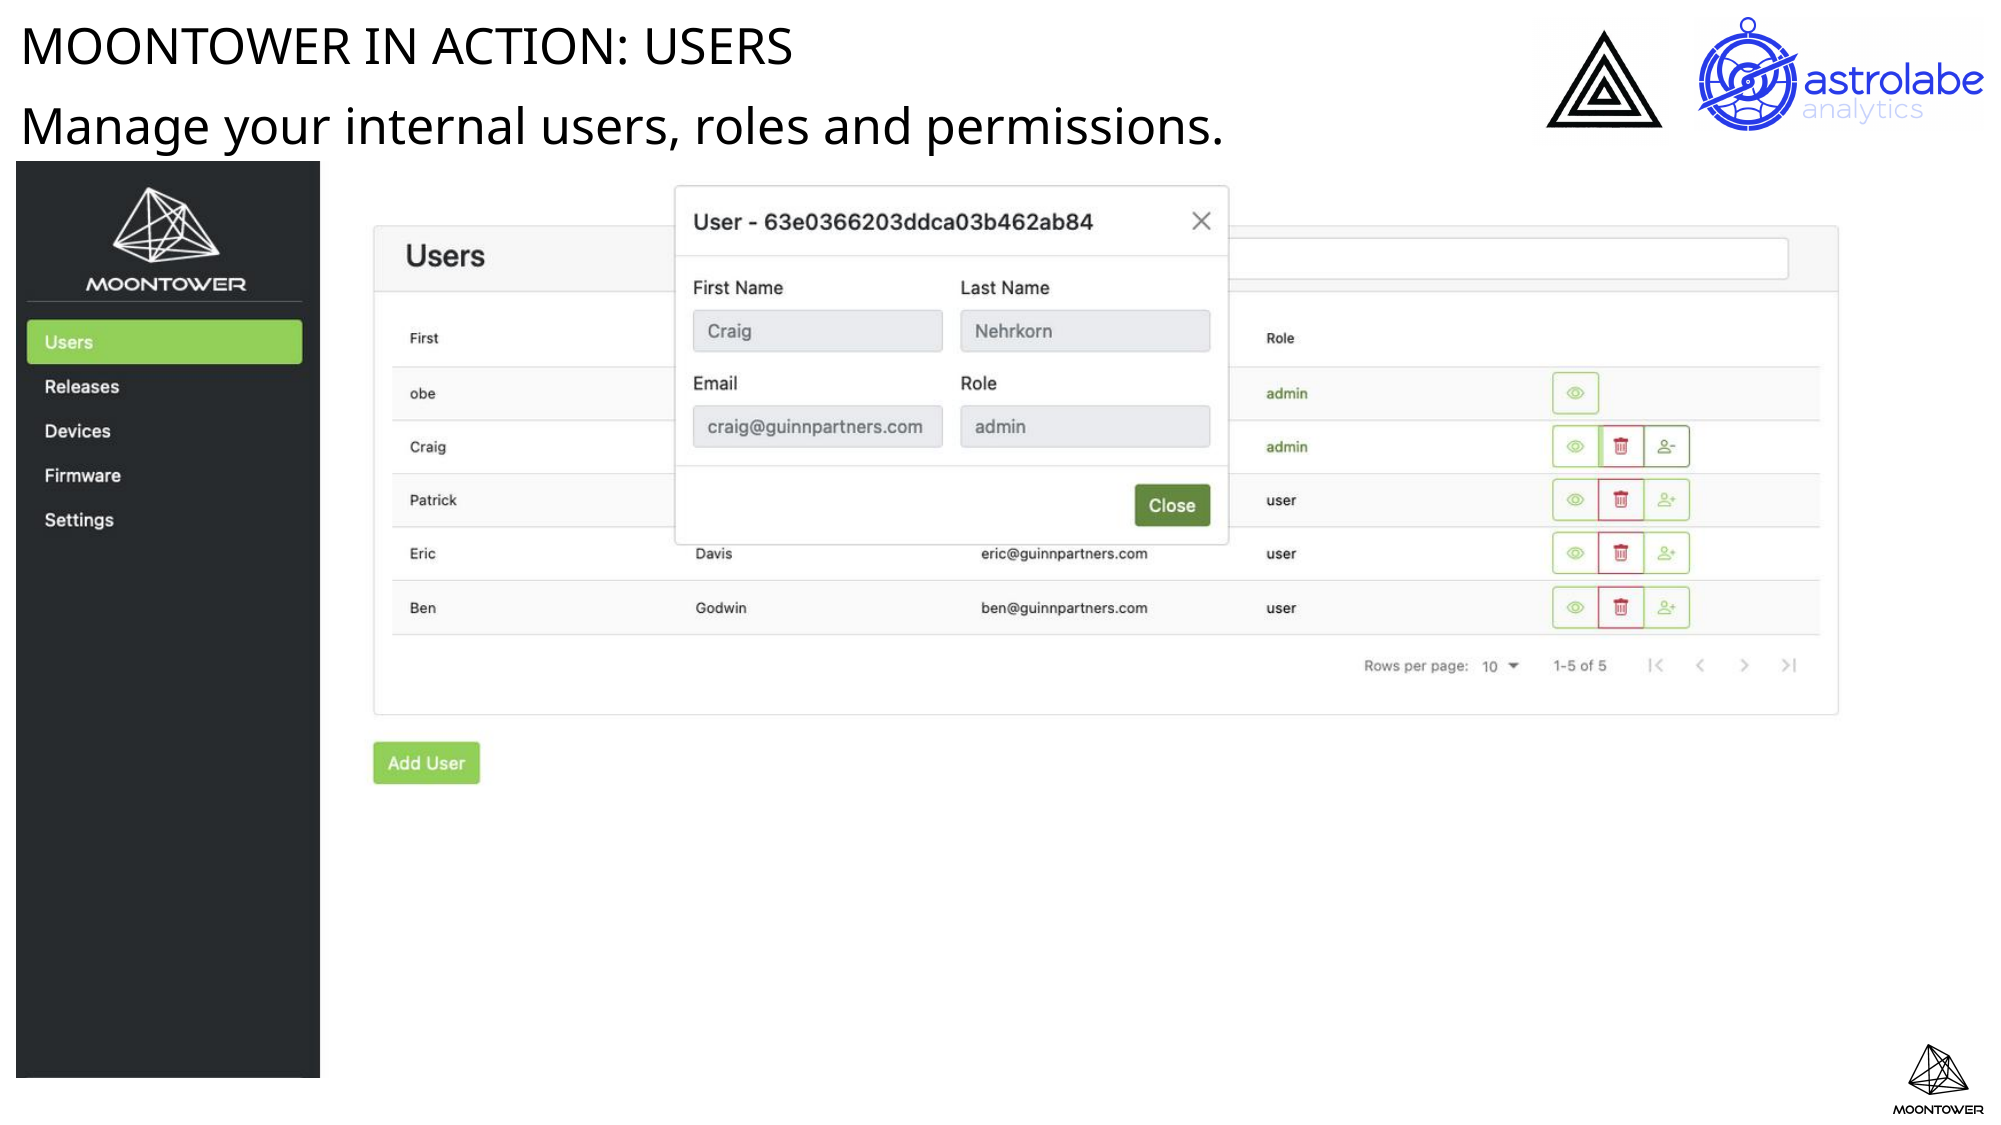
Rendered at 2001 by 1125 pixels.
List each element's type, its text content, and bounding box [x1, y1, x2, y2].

picture [1893, 1043, 1984, 1115]
picture [1532, 17, 1669, 146]
picture [1694, 17, 1984, 132]
picture [16, 161, 1861, 1079]
text_box MOONTOWER IN ACTION: USERS [0, 0, 971, 74]
text_box Manage your internal users, roles and permissions. [0, 74, 1261, 175]
